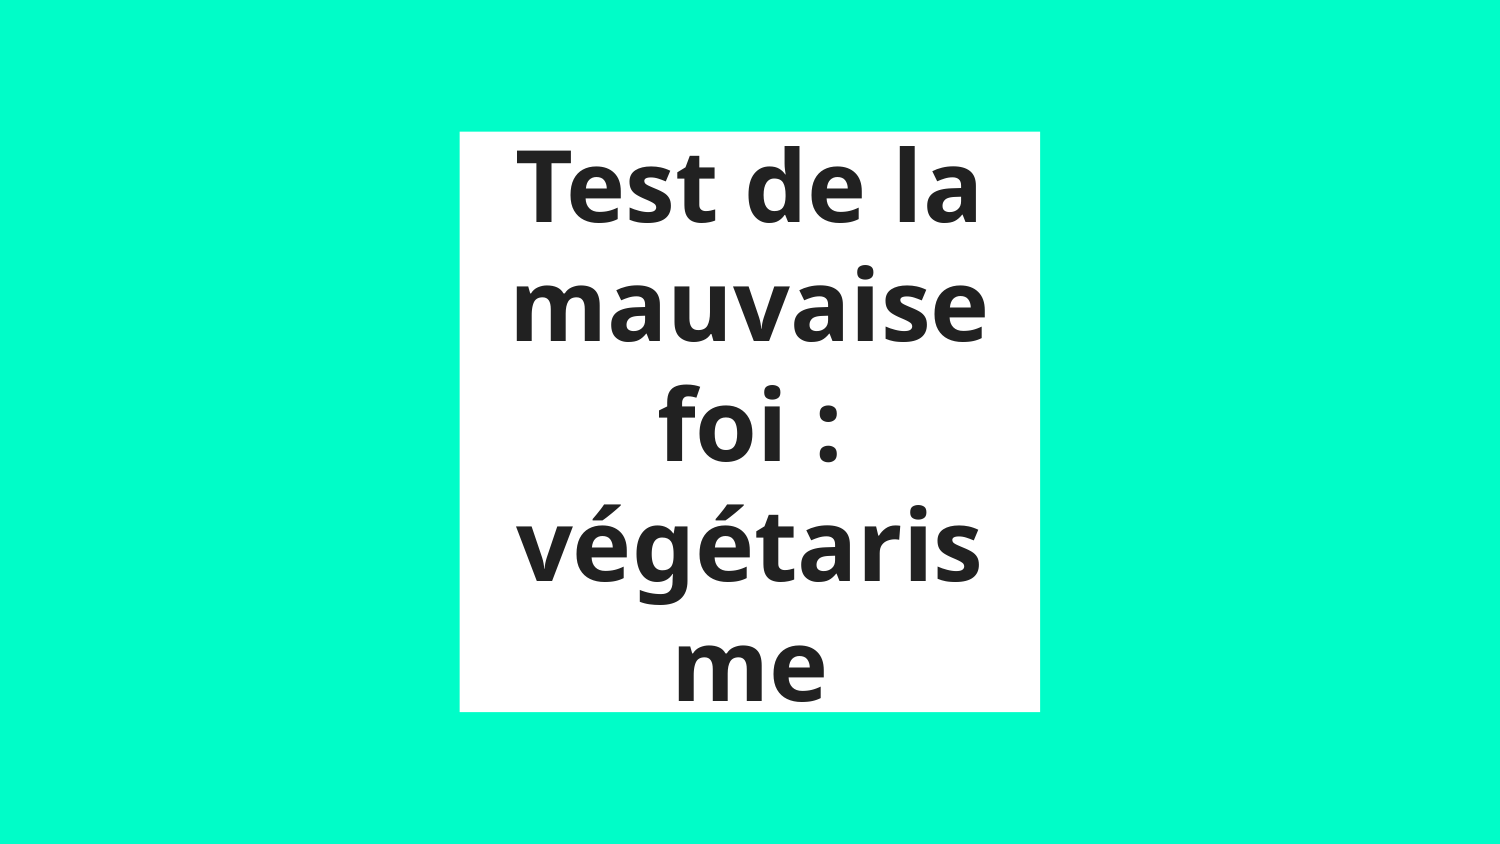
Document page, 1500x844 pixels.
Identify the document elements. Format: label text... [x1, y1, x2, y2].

title Test de la mauvaise foi : végétarisme [459, 131, 1041, 713]
